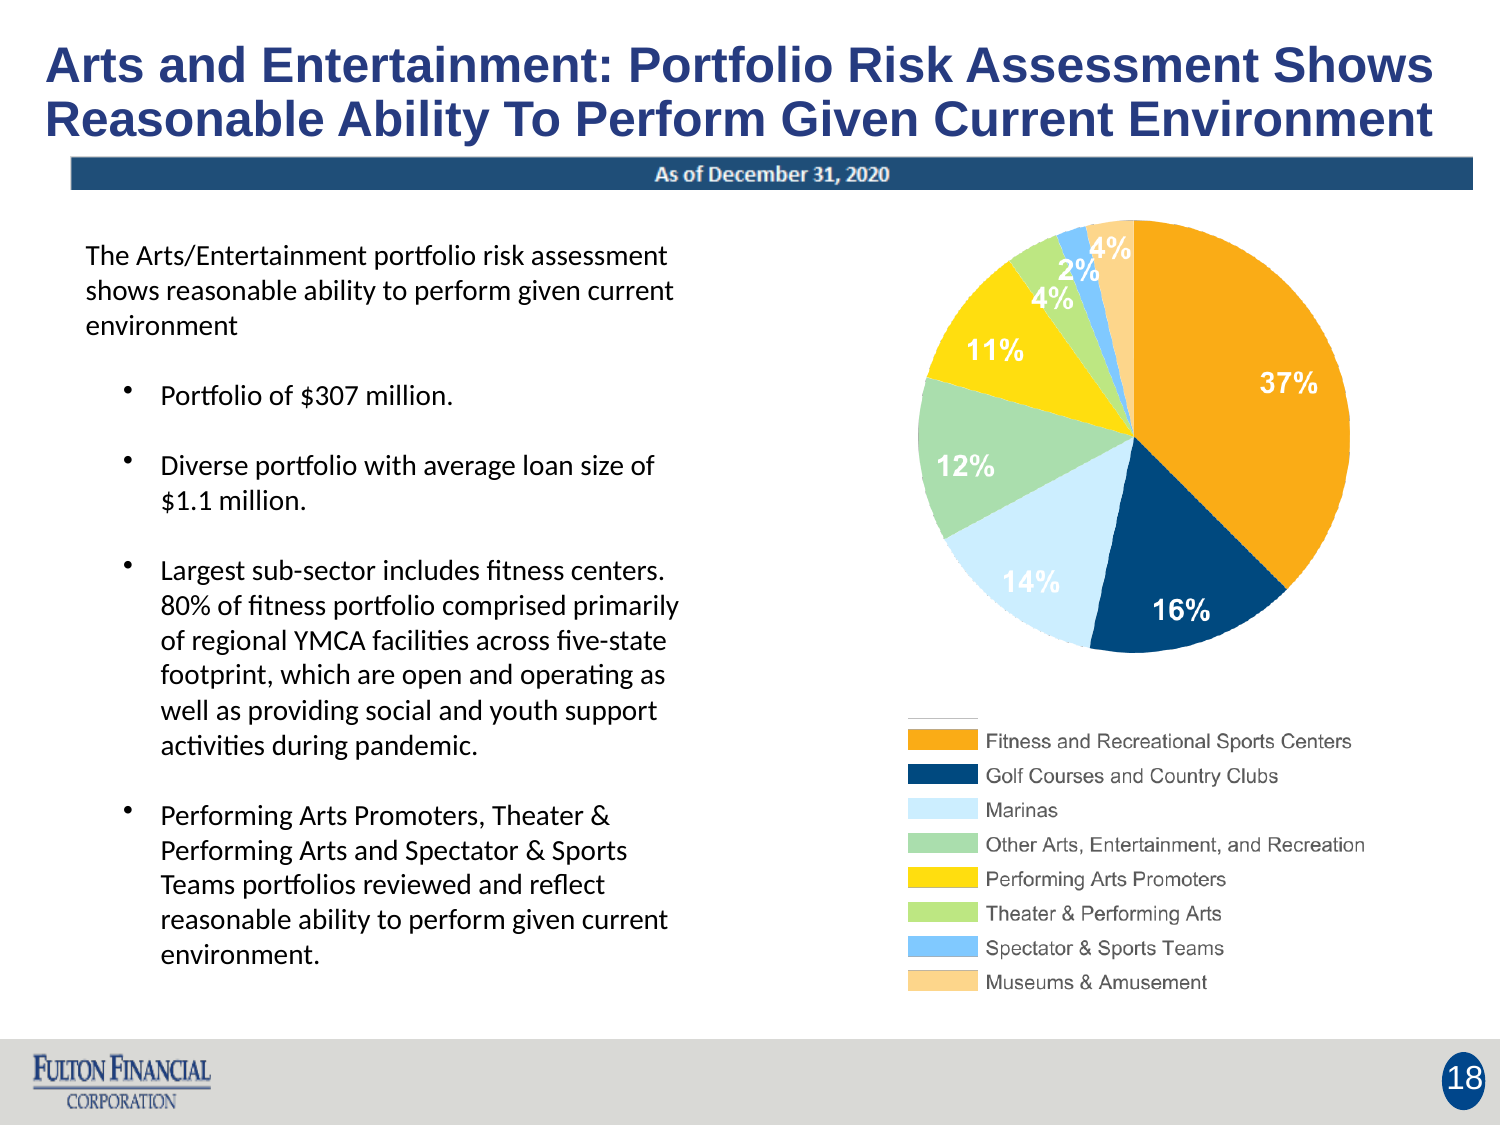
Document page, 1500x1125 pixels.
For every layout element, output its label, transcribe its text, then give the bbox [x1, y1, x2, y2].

text_box 18 [1415, 1048, 1500, 1111]
picture [16, 1043, 225, 1120]
text_box Arts and Entertainment: Portfolio Risk Assessment Shows Reasonable Ability To Perform Given Current Environment [28, 28, 1467, 159]
text_box The Arts/Entertainment portfolio risk assessment shows reasonable ability to perform given current environment Portfolio of $307 million. Diverse portfolio with average loan size of $1.1 million. Largest sub-sector includes fitness centers. 80% of fitness portfolio comprised primarily of regional YMCA facilities across five-state footprint, which are open and operating as well as providing social and youth support activities during pandemic. Performing Arts Promoters, Theater & Performing Arts and Spectator & Sports Teams portfolios reviewed and reflect reasonable ability to perform given current environment. [69, 226, 705, 1014]
picture [70, 156, 1473, 1025]
